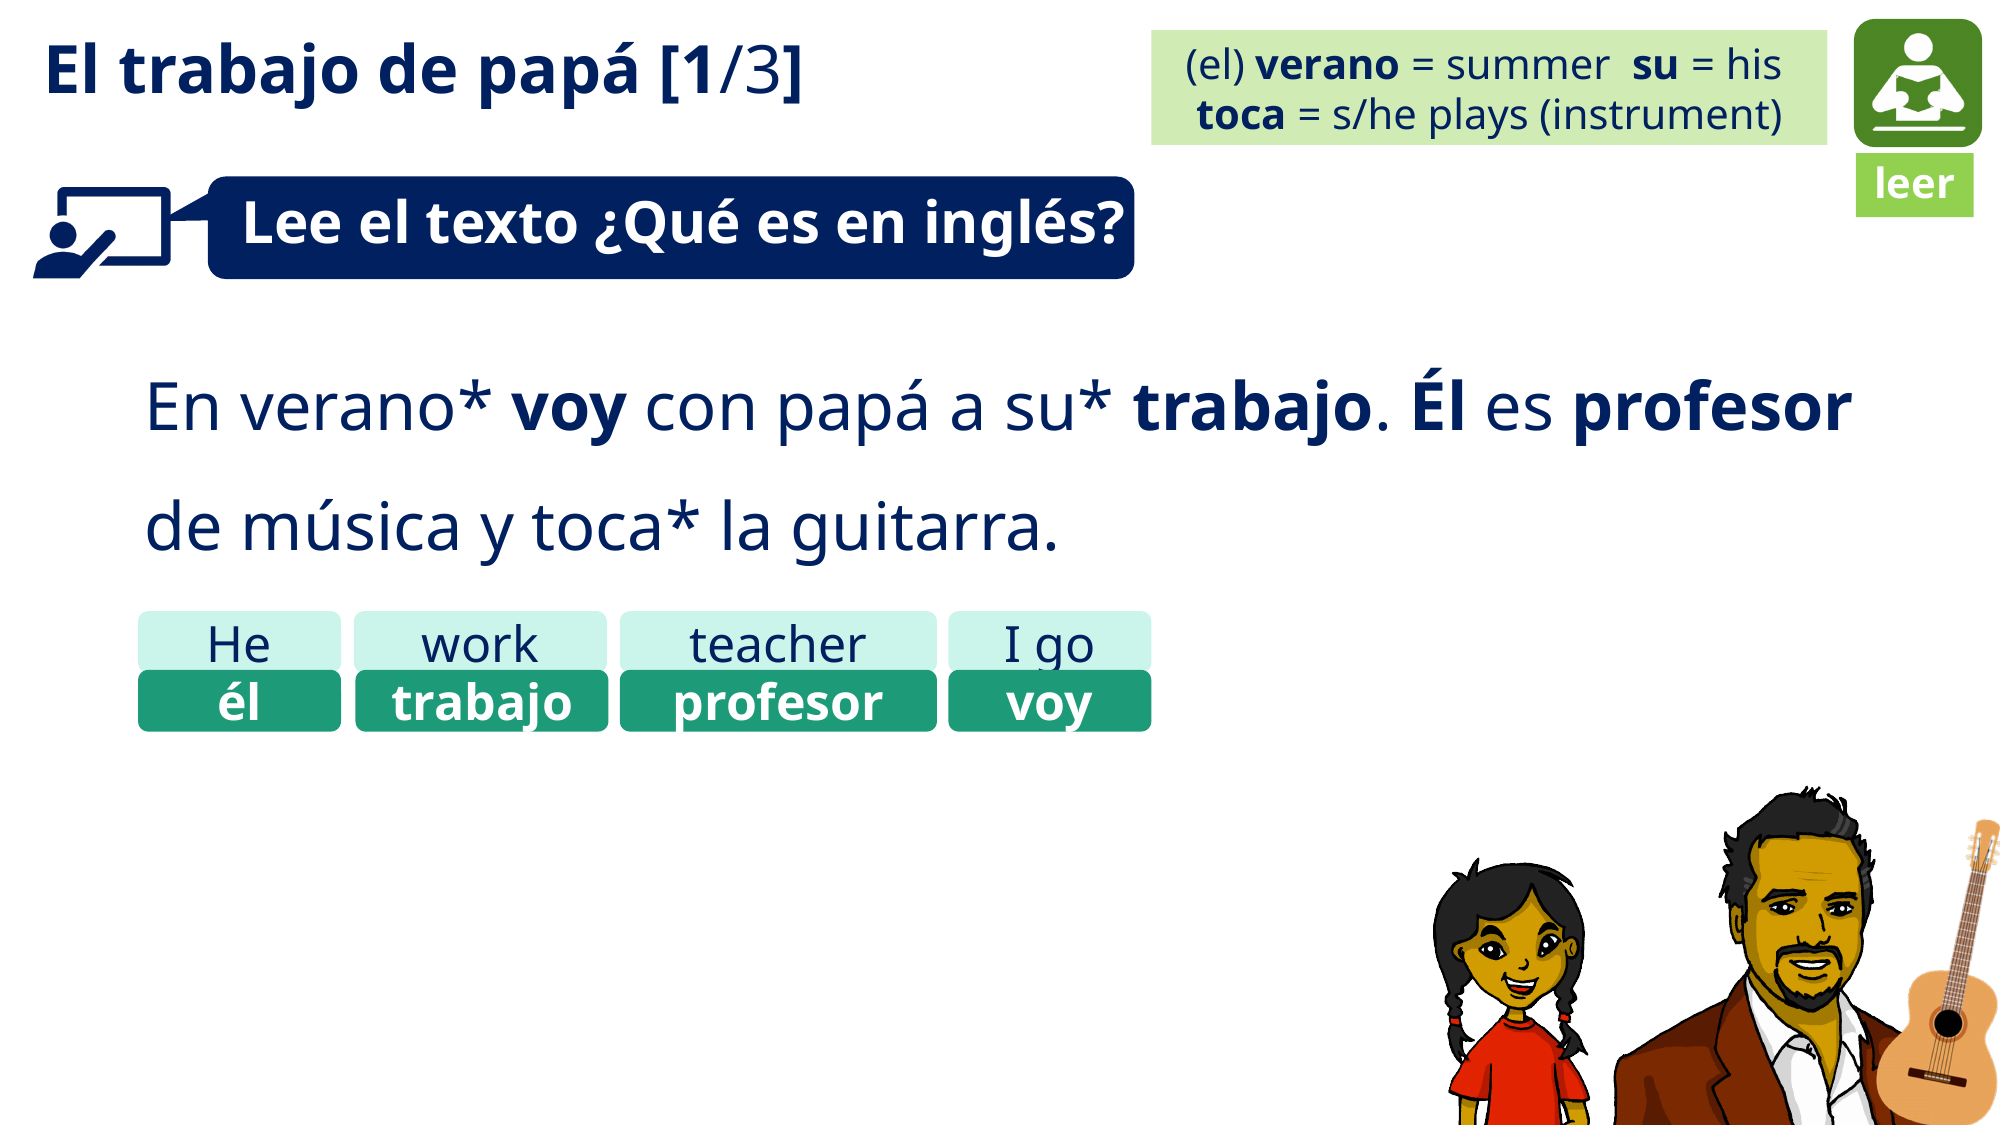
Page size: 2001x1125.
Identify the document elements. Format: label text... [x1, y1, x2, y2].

text_box El trabajo de papá [1/3] [28, 19, 1079, 115]
picture [1853, 18, 1983, 148]
text_box profesor [618, 668, 939, 733]
text_box [177, 176, 1135, 280]
text_box trabajo [354, 668, 610, 733]
title leer [1621, 146, 1989, 242]
text_box I go [947, 610, 1153, 671]
text_box He [137, 610, 343, 671]
text_box leer [1855, 153, 1974, 218]
text_box work [352, 610, 608, 672]
text_box Lee el texto ¿Qué es en inglés? [226, 177, 1152, 263]
text_box En verano* voy con papá a su* trabajo. Él es profesor de música y toca* la guitarra. [130, 316, 1959, 571]
text_box él [137, 668, 343, 733]
picture [1422, 772, 2000, 1125]
text_box voy [947, 668, 1153, 733]
text_box (el) verano = summer su = his toca = s/he plays (instrument) [1151, 30, 1828, 145]
text_box teacher [618, 610, 939, 671]
picture [26, 157, 177, 308]
